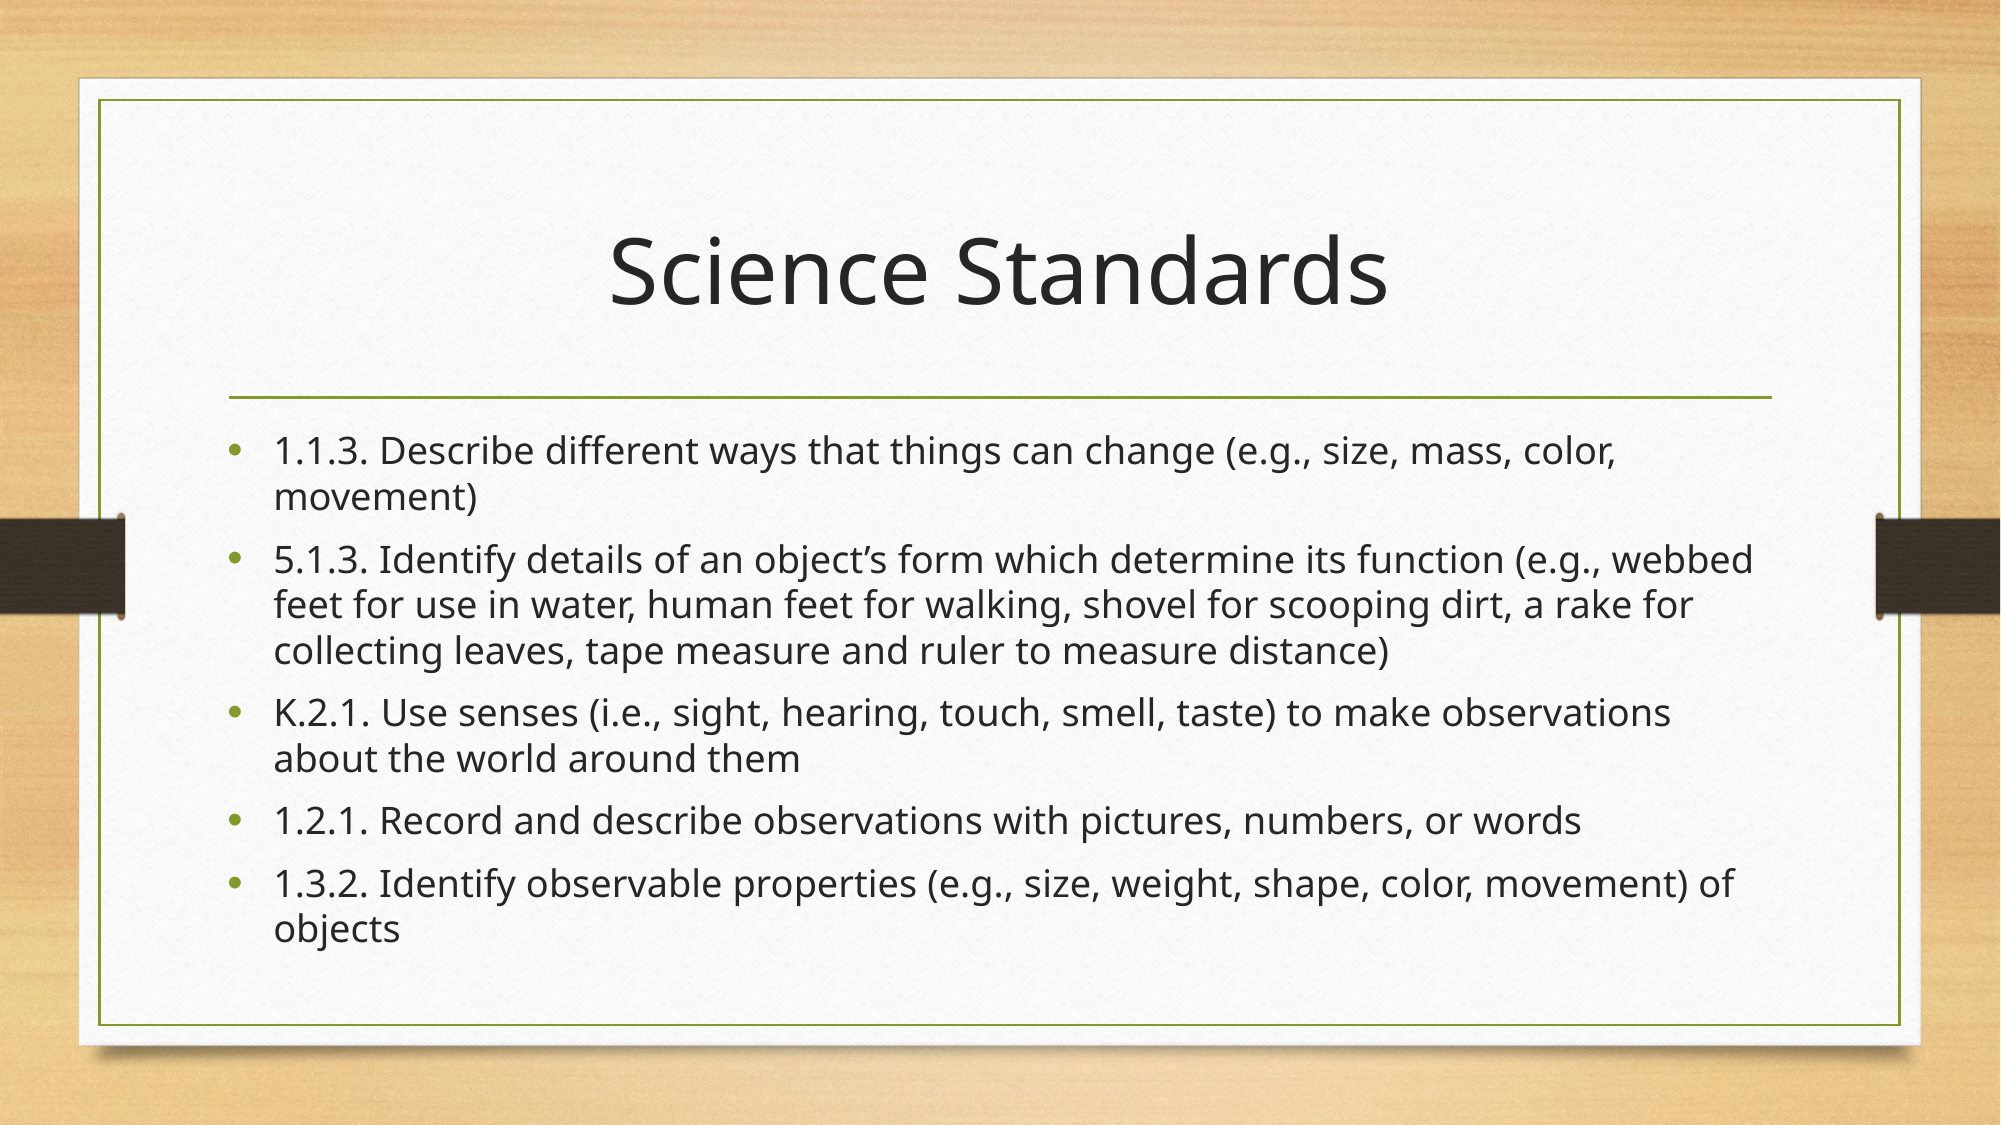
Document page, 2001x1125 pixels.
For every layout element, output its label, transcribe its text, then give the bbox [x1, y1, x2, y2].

picture [0, 0, 2001, 1125]
list 1.1.3. Describe different ways that things can change (e.g., size, mass, color, movement) 5.1.3. Identify details of an object’s form which determine its function (e.g., webbed feet for use in water, human feet for walking, shovel for scooping dirt, a rake for collecting leaves, tape measure and ruler to measure distance) K.2.1. Use senses (i.e., sight, hearing, touch, smell, taste) to make observations about the world around them 1.2.1. Record and describe observations with pictures, numbers, or words 1.3.2. Identify observable properties (e.g., size, weight, shape, color, movement) of objects [212, 419, 1788, 964]
title Science Standards [212, 161, 1788, 375]
